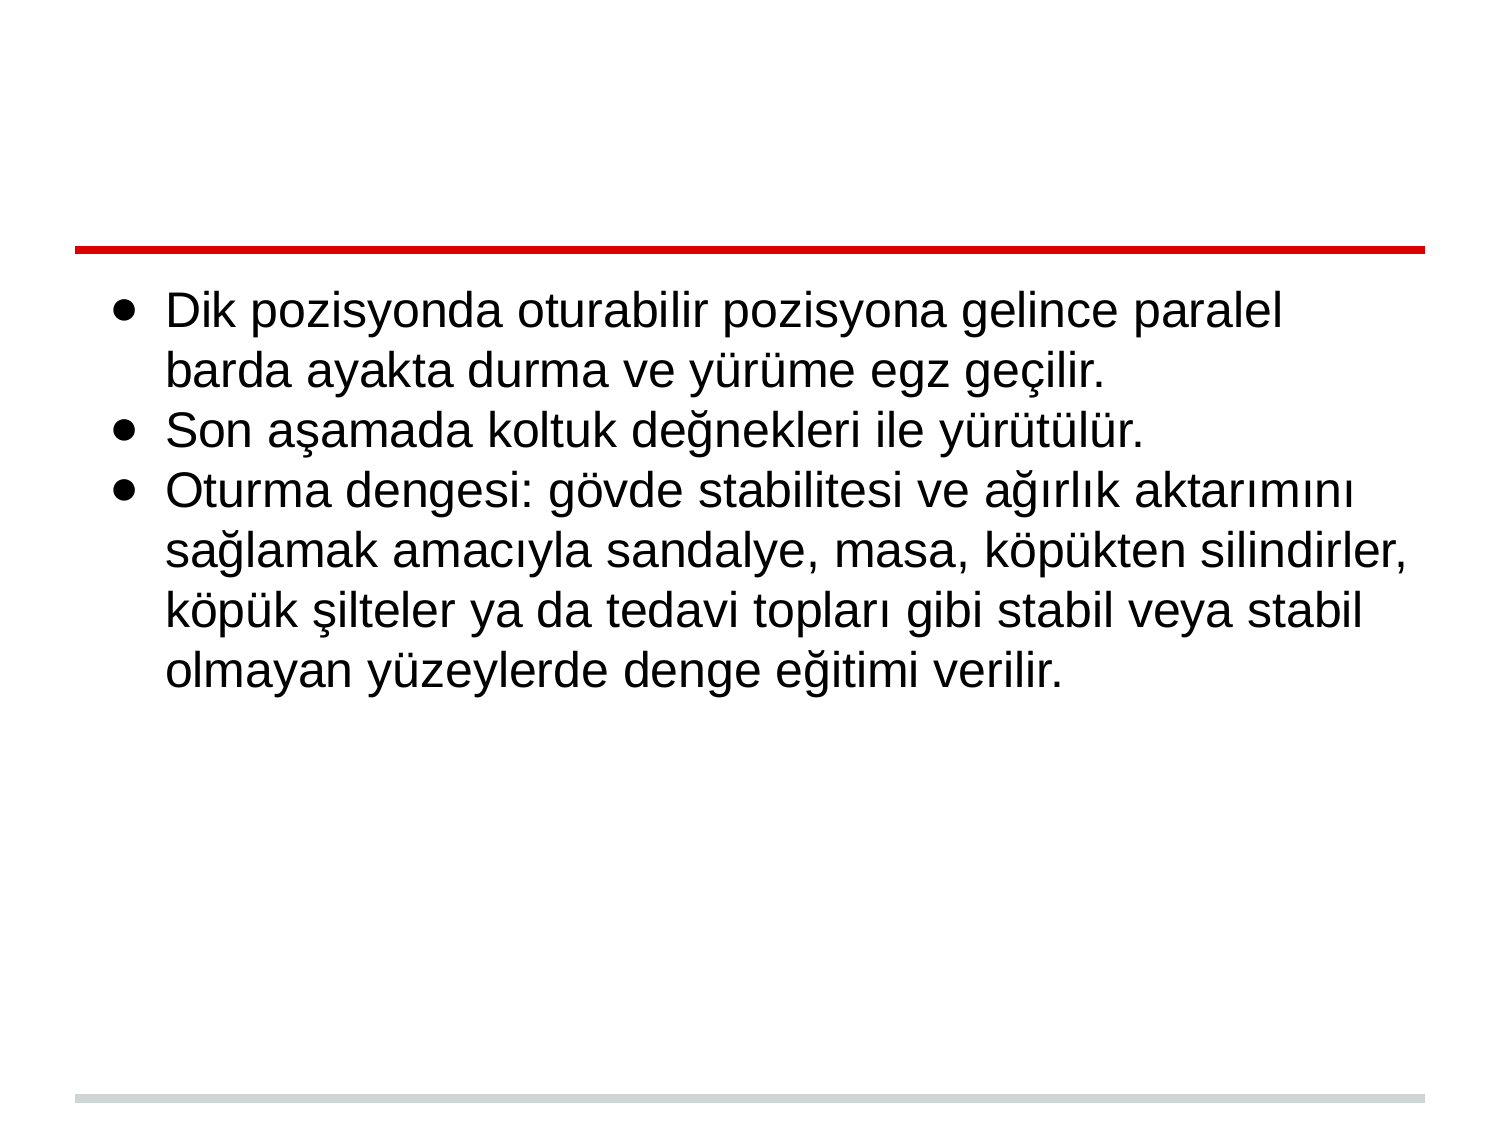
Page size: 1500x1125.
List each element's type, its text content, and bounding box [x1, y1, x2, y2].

list Dik pozisyonda oturabilir pozisyona gelince paralel barda ayakta durma ve yürüme egz geçilir. Son aşamada koltuk değnekleri ile yürütülür. Oturma dengesi: gövde stabilitesi ve ağırlık aktarımını sağlamak amacıyla sandalye, masa, köpükten silindirler, köpük şilteler ya da tedavi topları gibi stabil veya stabil olmayan yüzeylerde denge eğitimi verilir. [75, 262, 1425, 1078]
